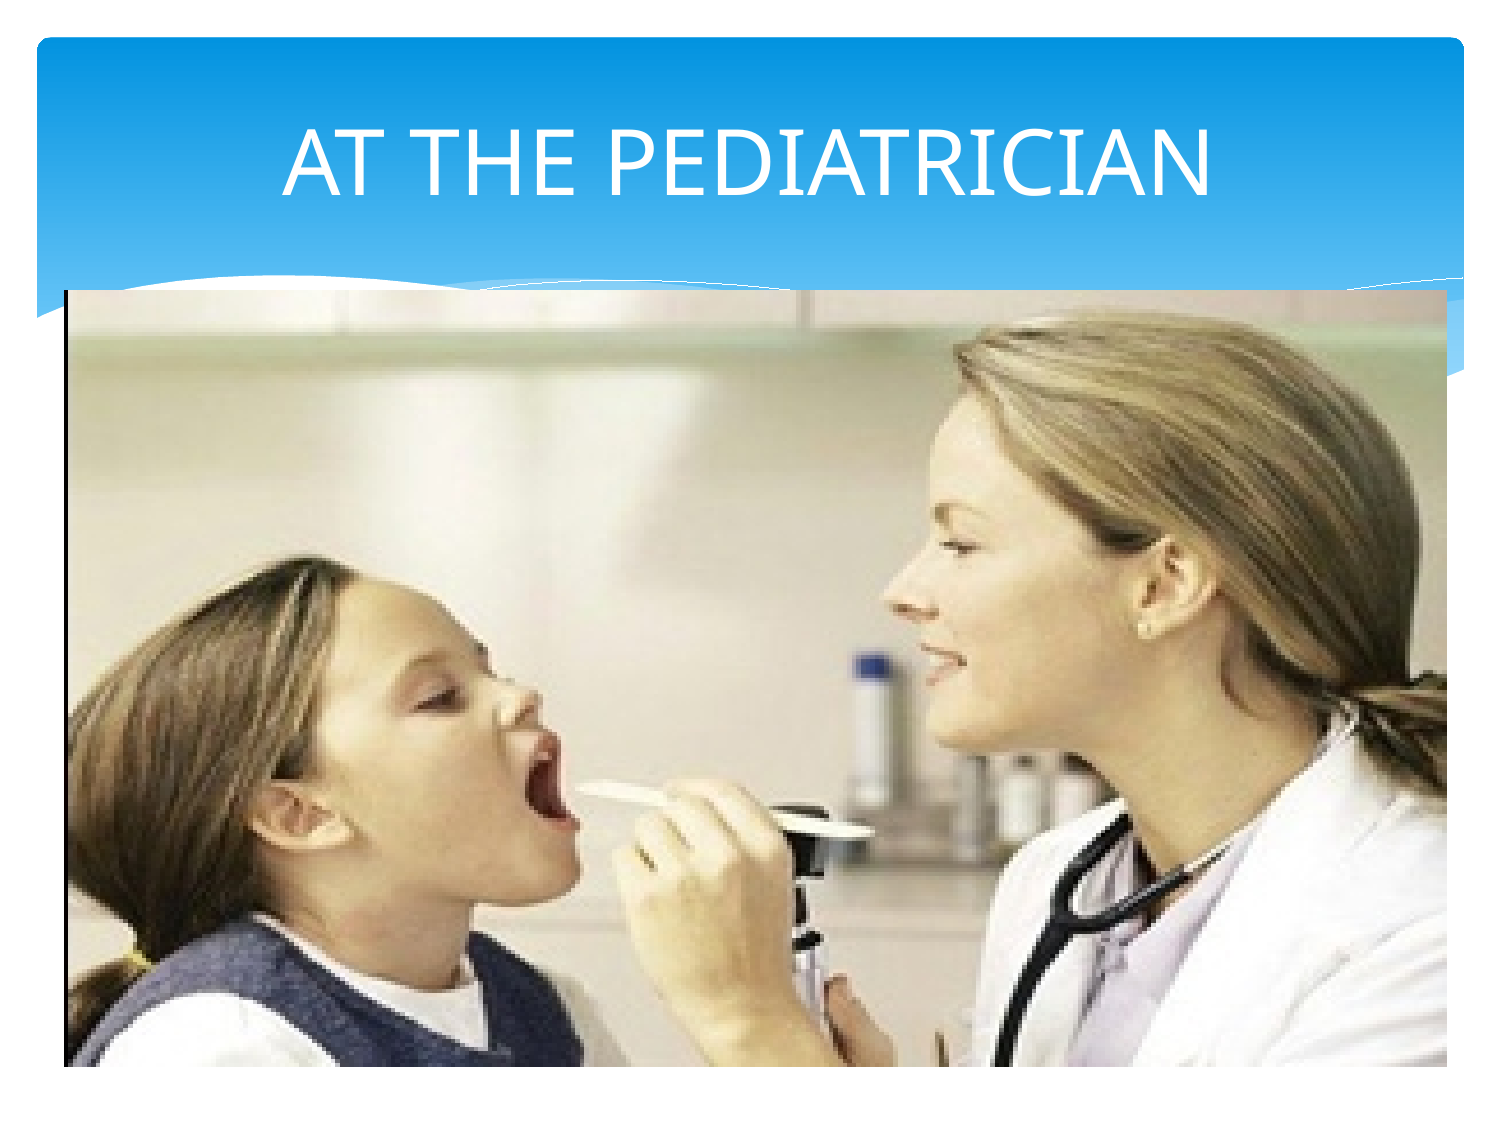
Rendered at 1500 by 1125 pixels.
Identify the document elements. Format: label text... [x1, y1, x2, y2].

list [64, 290, 1448, 1068]
title AT THE PEDIATRICIAN [75, 55, 1425, 261]
